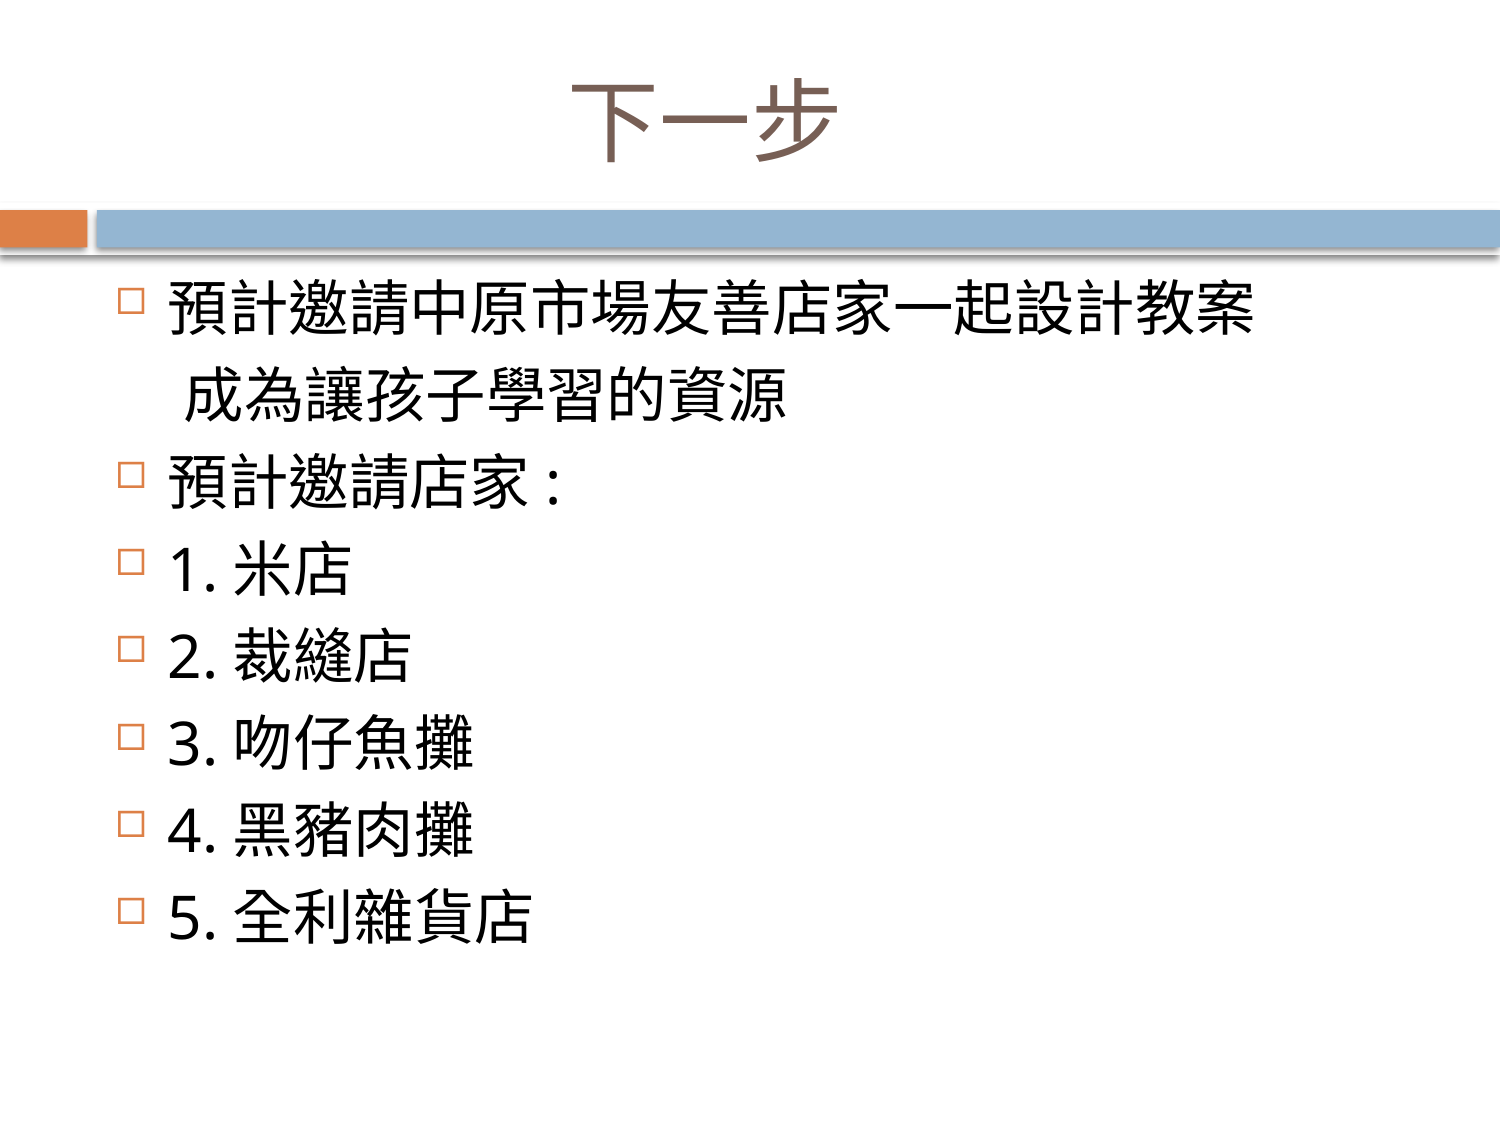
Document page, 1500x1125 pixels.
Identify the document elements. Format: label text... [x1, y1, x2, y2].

list 預計邀請中原市場友善店家一起設計教案 成為讓孩子學習的資源 預計邀請店家: 1.米店 2.裁縫店 3.吻仔魚攤 4.黑豬肉攤 5.全利雜貨店 [100, 262, 1438, 1000]
title 下一步 [100, 37, 1438, 200]
